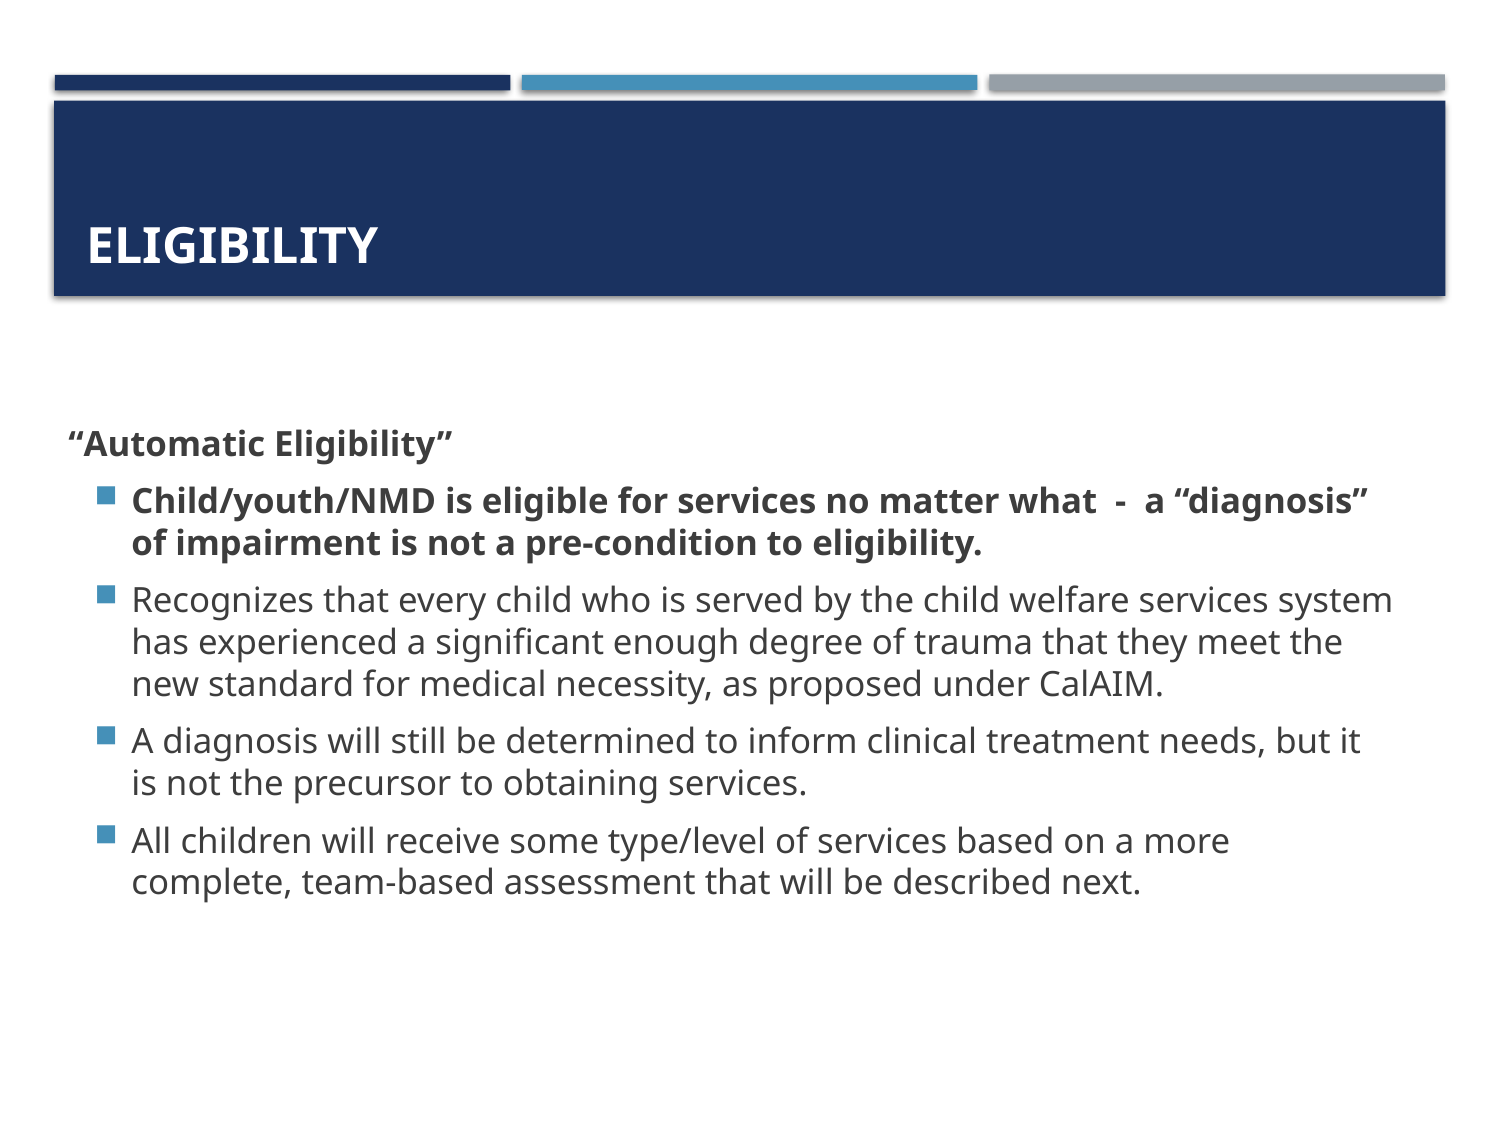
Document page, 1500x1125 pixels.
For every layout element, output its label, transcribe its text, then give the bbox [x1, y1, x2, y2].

title Eligibility [71, 115, 1429, 282]
list “Automatic Eligibility” Child/youth/NMD is eligible for services no matter what - a “diagnosis” of impairment is not a pre-condition to eligibility. Recognizes that every child who is served by the child welfare services system has experienced a significant enough degree of trauma that they meet the new standard for medical necessity, as proposed under CalAIM. A diagnosis will still be determined to inform clinical treatment needs, but it is not the precursor to obtaining services. All children will receive some type/level of services based on a more complete, team-based assessment that will be described next. [53, 413, 1411, 917]
